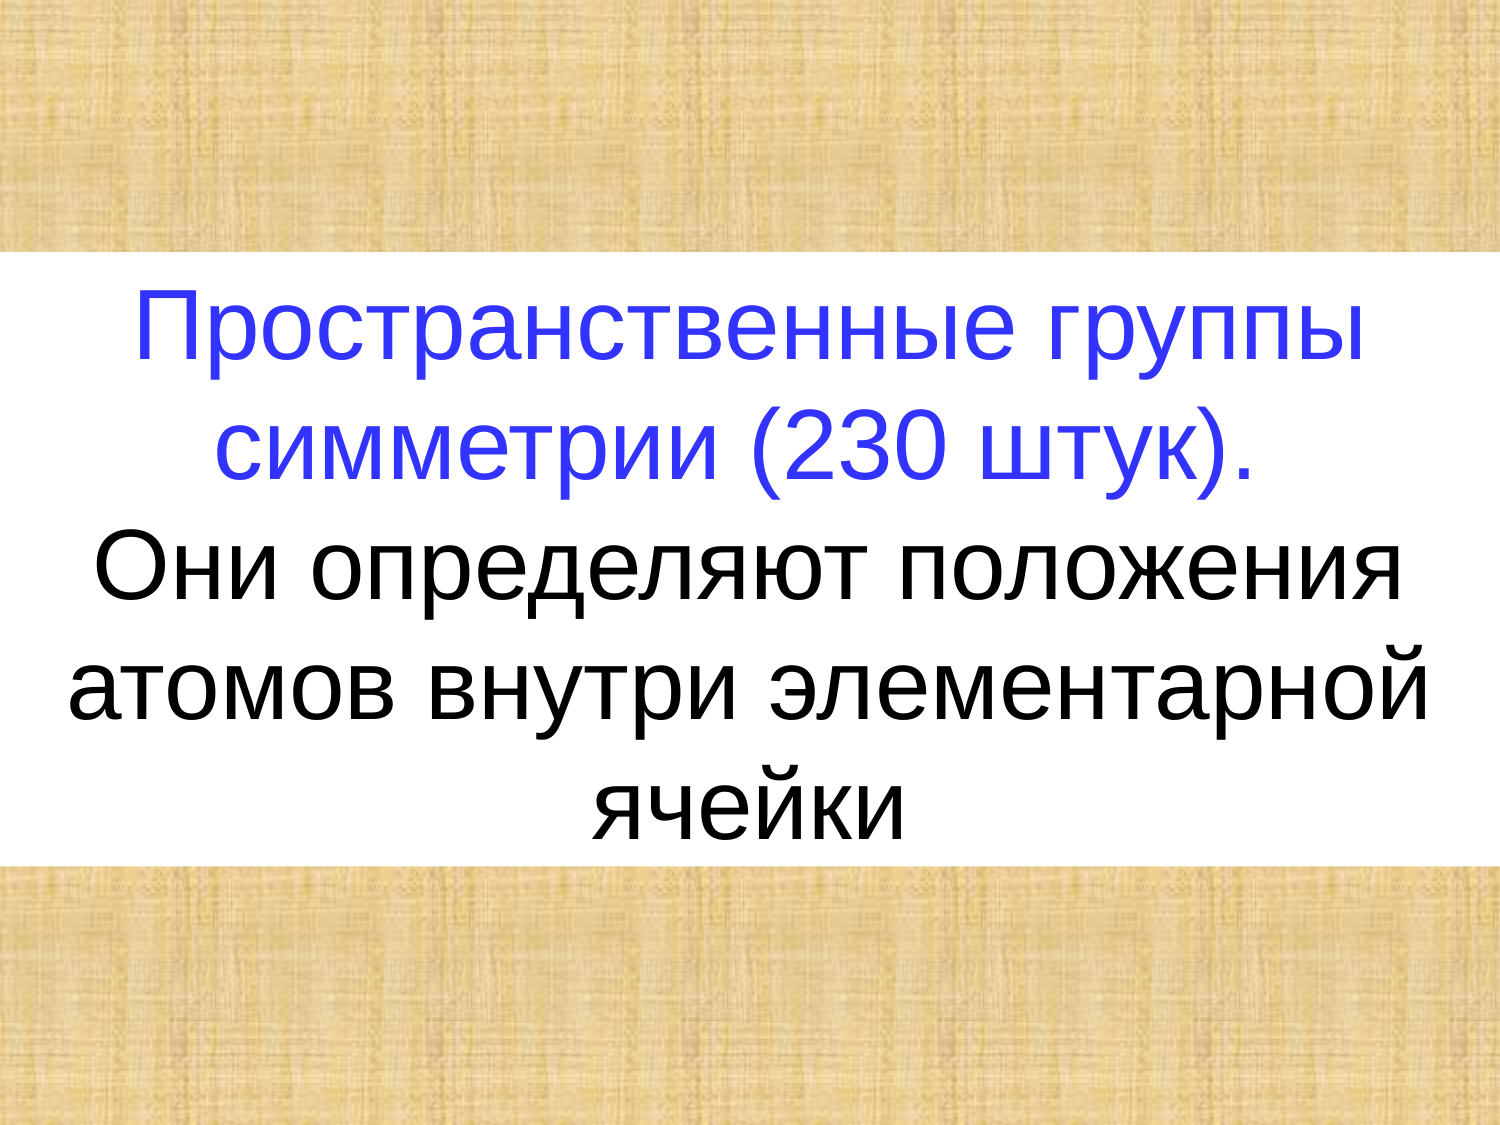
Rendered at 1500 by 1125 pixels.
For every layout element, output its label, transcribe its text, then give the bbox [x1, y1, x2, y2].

picture [0, 867, 1500, 1125]
text_box Пространственные группы симметрии (230 штук). Они определяют положения атомов внутри элементарной ячейки [0, 251, 1500, 867]
picture [0, 0, 1500, 251]
